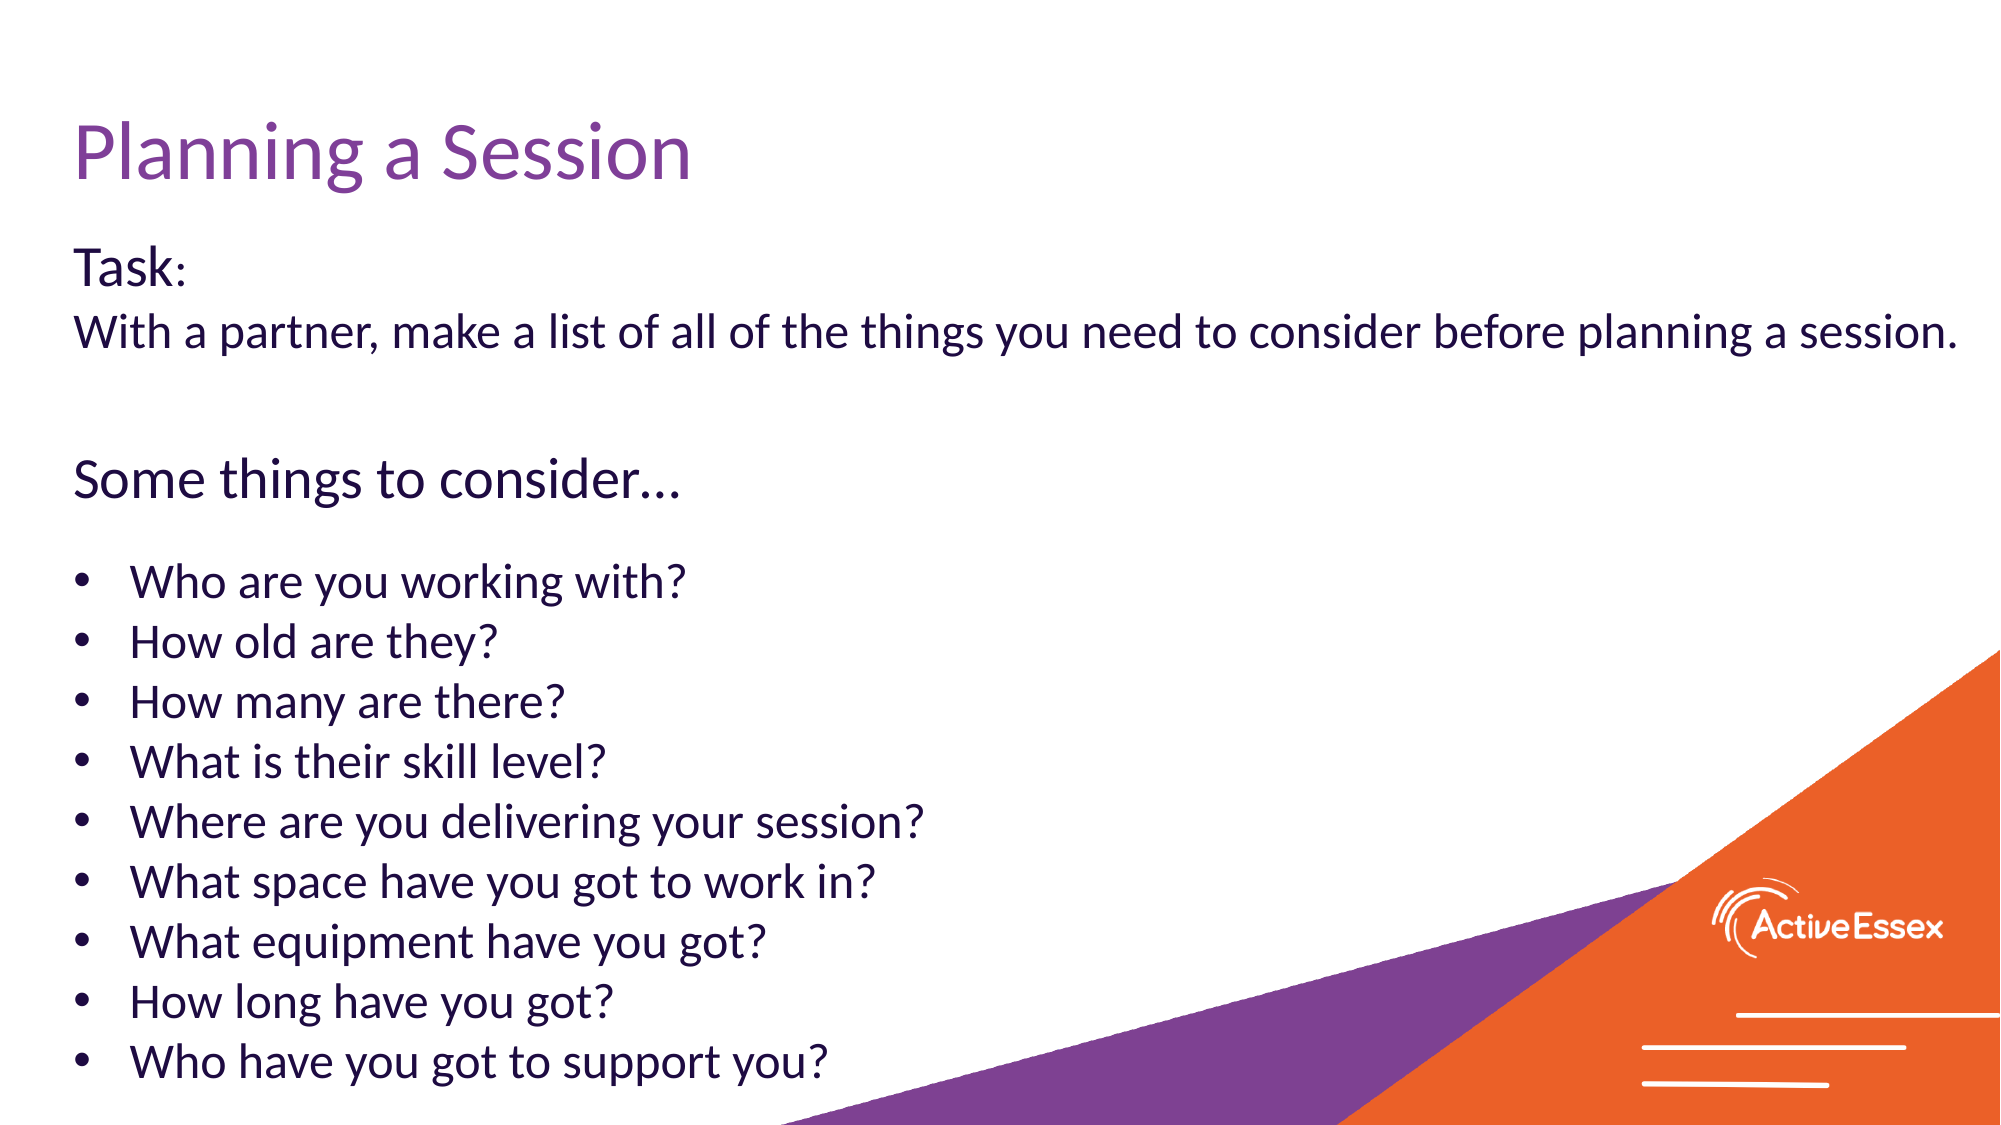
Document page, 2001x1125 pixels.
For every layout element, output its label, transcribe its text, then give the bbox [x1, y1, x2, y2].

text_box Planning a Session [58, 101, 1942, 173]
picture [781, 643, 2000, 1125]
text_box Task: With a partner, make a list of all of the things you need to consider before planning a session. [58, 173, 1982, 503]
text_box Who are you working with? How old are they? How many are there? What is their skill level? Where are you delivering your session? What space have you got to work in? What equipment have you got? How long have you got? Who have you got to support you? [58, 541, 1982, 1125]
text_box Some things to consider… [58, 432, 1059, 518]
